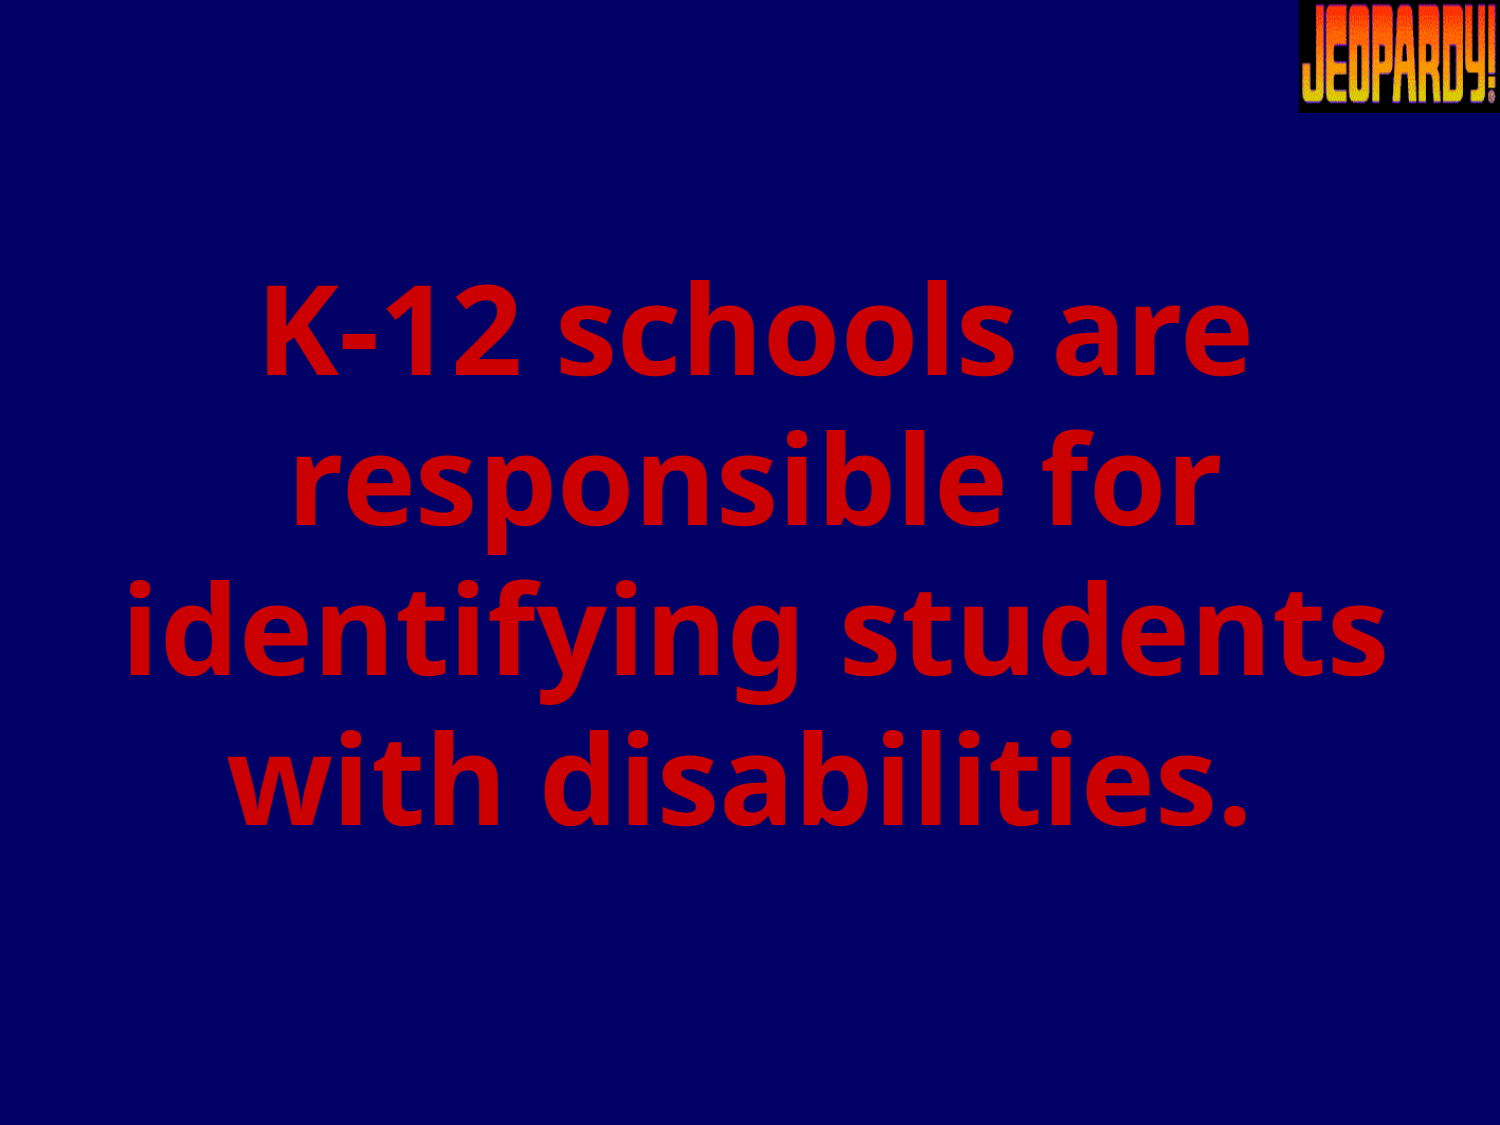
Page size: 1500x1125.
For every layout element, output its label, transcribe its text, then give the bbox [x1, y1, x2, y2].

picture [1299, 0, 1500, 113]
title K-12 schools are responsible for identifying students with disabilities. [49, 399, 1463, 701]
